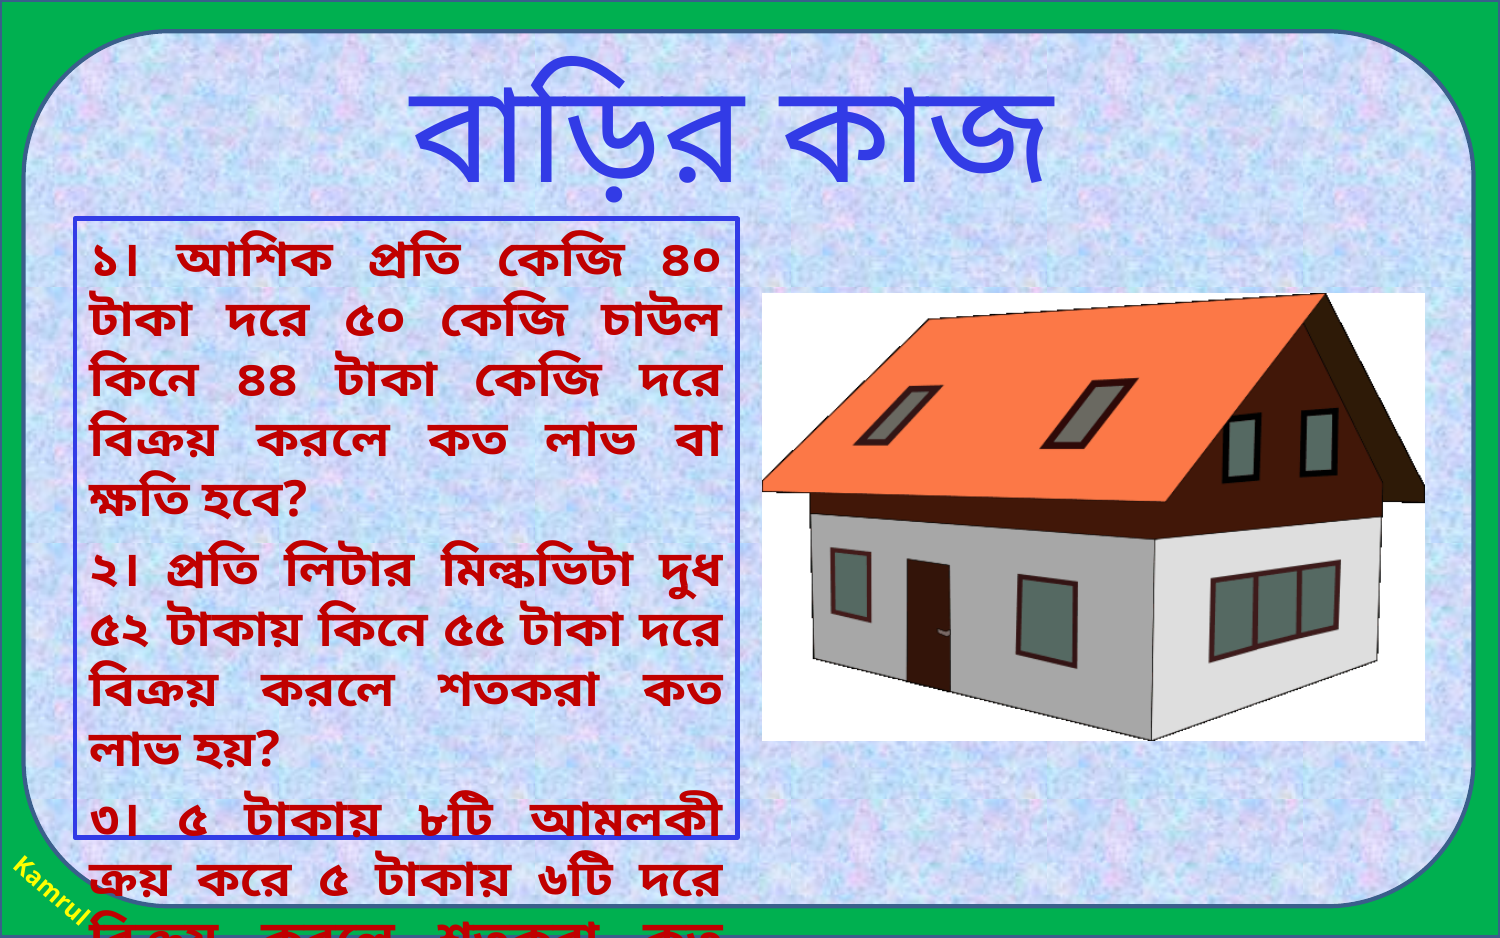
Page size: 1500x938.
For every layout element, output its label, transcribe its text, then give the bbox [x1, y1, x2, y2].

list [762, 293, 1426, 742]
list ১। আশিক প্রতি কেজি ৪০ টাকা দরে ৫০ কেজি চাউল কিনে ৪৪ টাকা কেজি দরে বিক্রয় করলে কত লাভ বা ক্ষতি হবে? ২। প্রতি লিটার মিল্কভিটা দুধ ৫২ টাকায় কিনে ৫৫ টাকা দরে বিক্রয় করলে শতকরা কত লাভ হয়? ৩। ৫ টাকায় ৮টি আমলকী ক্রয় করে ৫ টাকায় ৬টি দরে বিক্রয় করলে শতকরা কত লাভ বা ক্ষতি হবে? [75, 218, 738, 838]
title বাড়ির কাজ [75, 37, 1425, 194]
picture [26, 70, 1471, 904]
